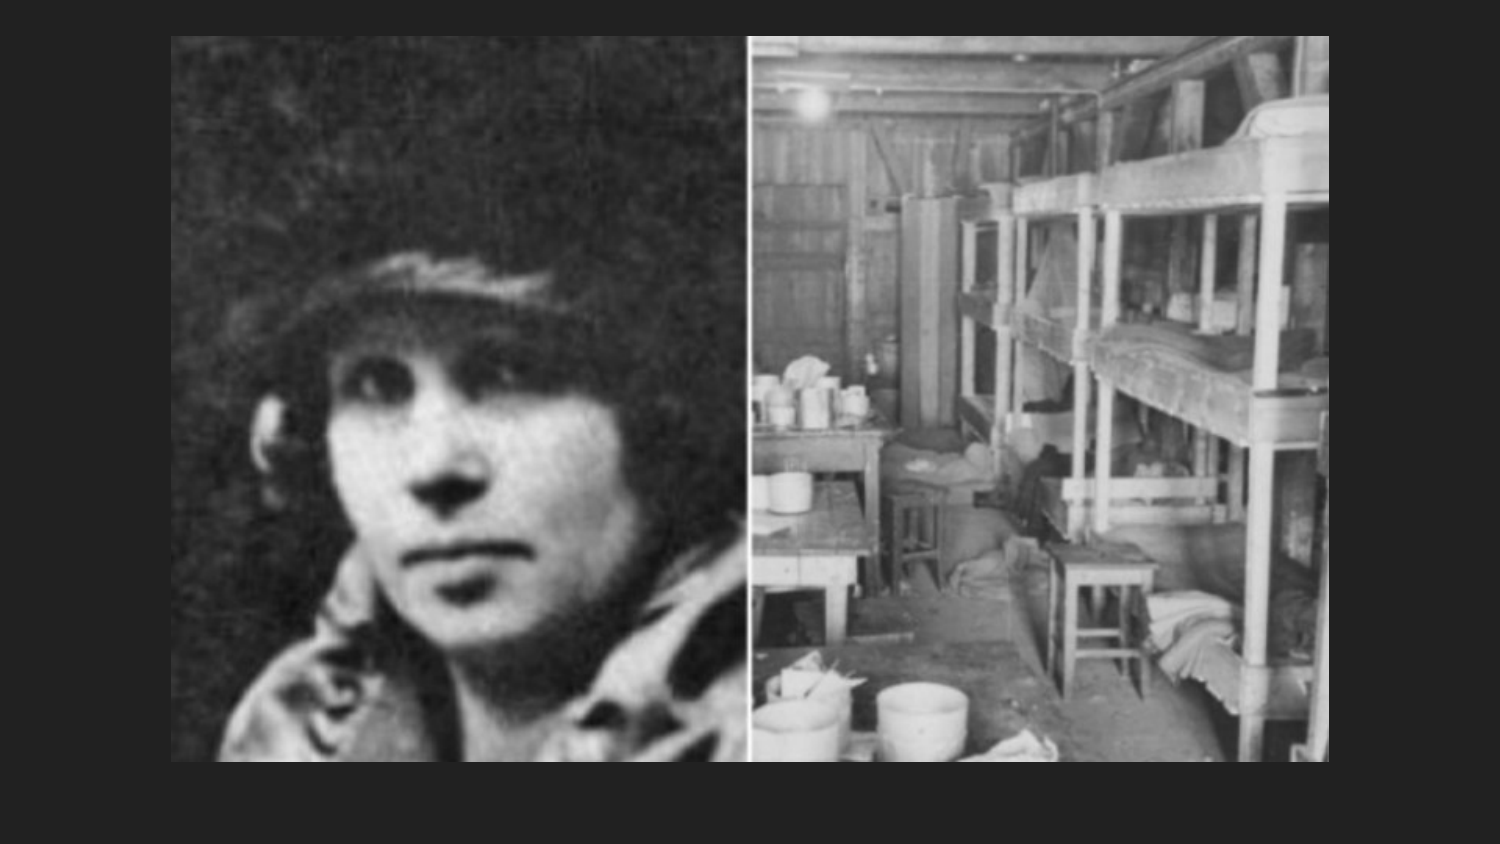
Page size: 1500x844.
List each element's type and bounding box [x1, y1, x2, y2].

picture [170, 36, 1330, 762]
